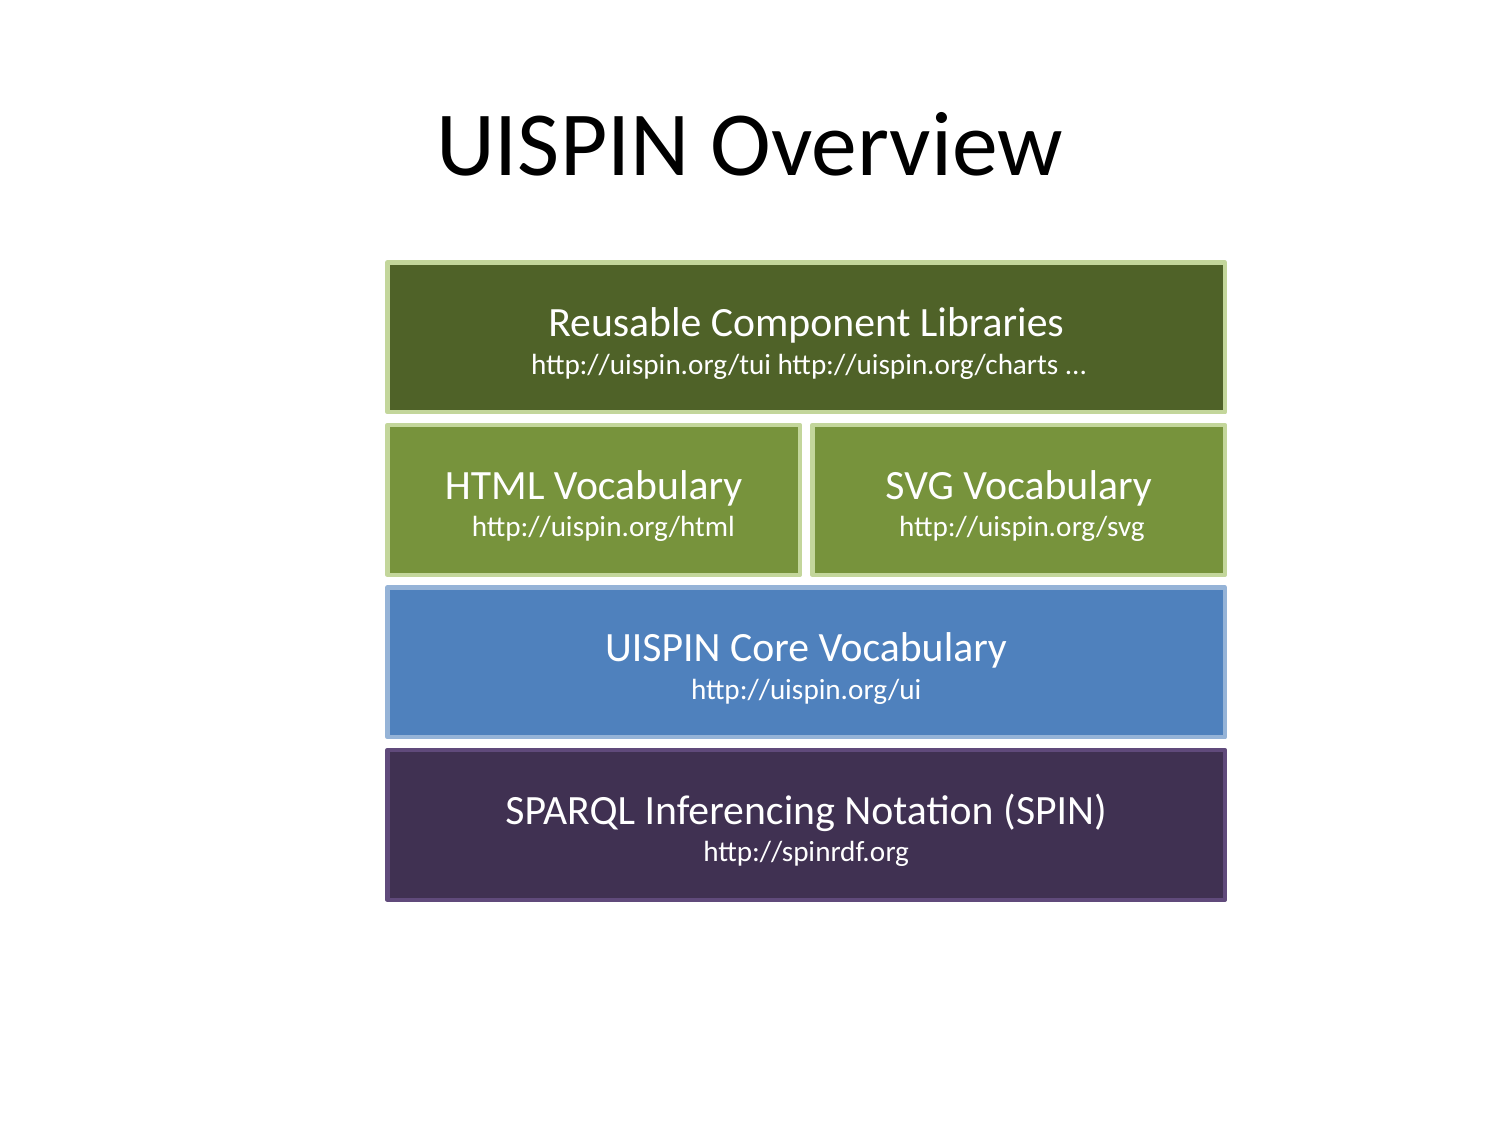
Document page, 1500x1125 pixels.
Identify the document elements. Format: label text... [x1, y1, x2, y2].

text_box SPARQL Inferencing Notation (SPIN) http://spinrdf.org [385, 748, 1227, 902]
text_box HTML Vocabulary http://uispin.org/html [385, 423, 802, 577]
text_box UISPIN Core Vocabulary http://uispin.org/ui [385, 585, 1227, 739]
title UISPIN Overview [75, 45, 1425, 233]
text_box Reusable Component Libraries http://uispin.org/tui http://uispin.org/charts ... [385, 260, 1227, 414]
text_box SVG Vocabulary http://uispin.org/svg [810, 423, 1227, 577]
